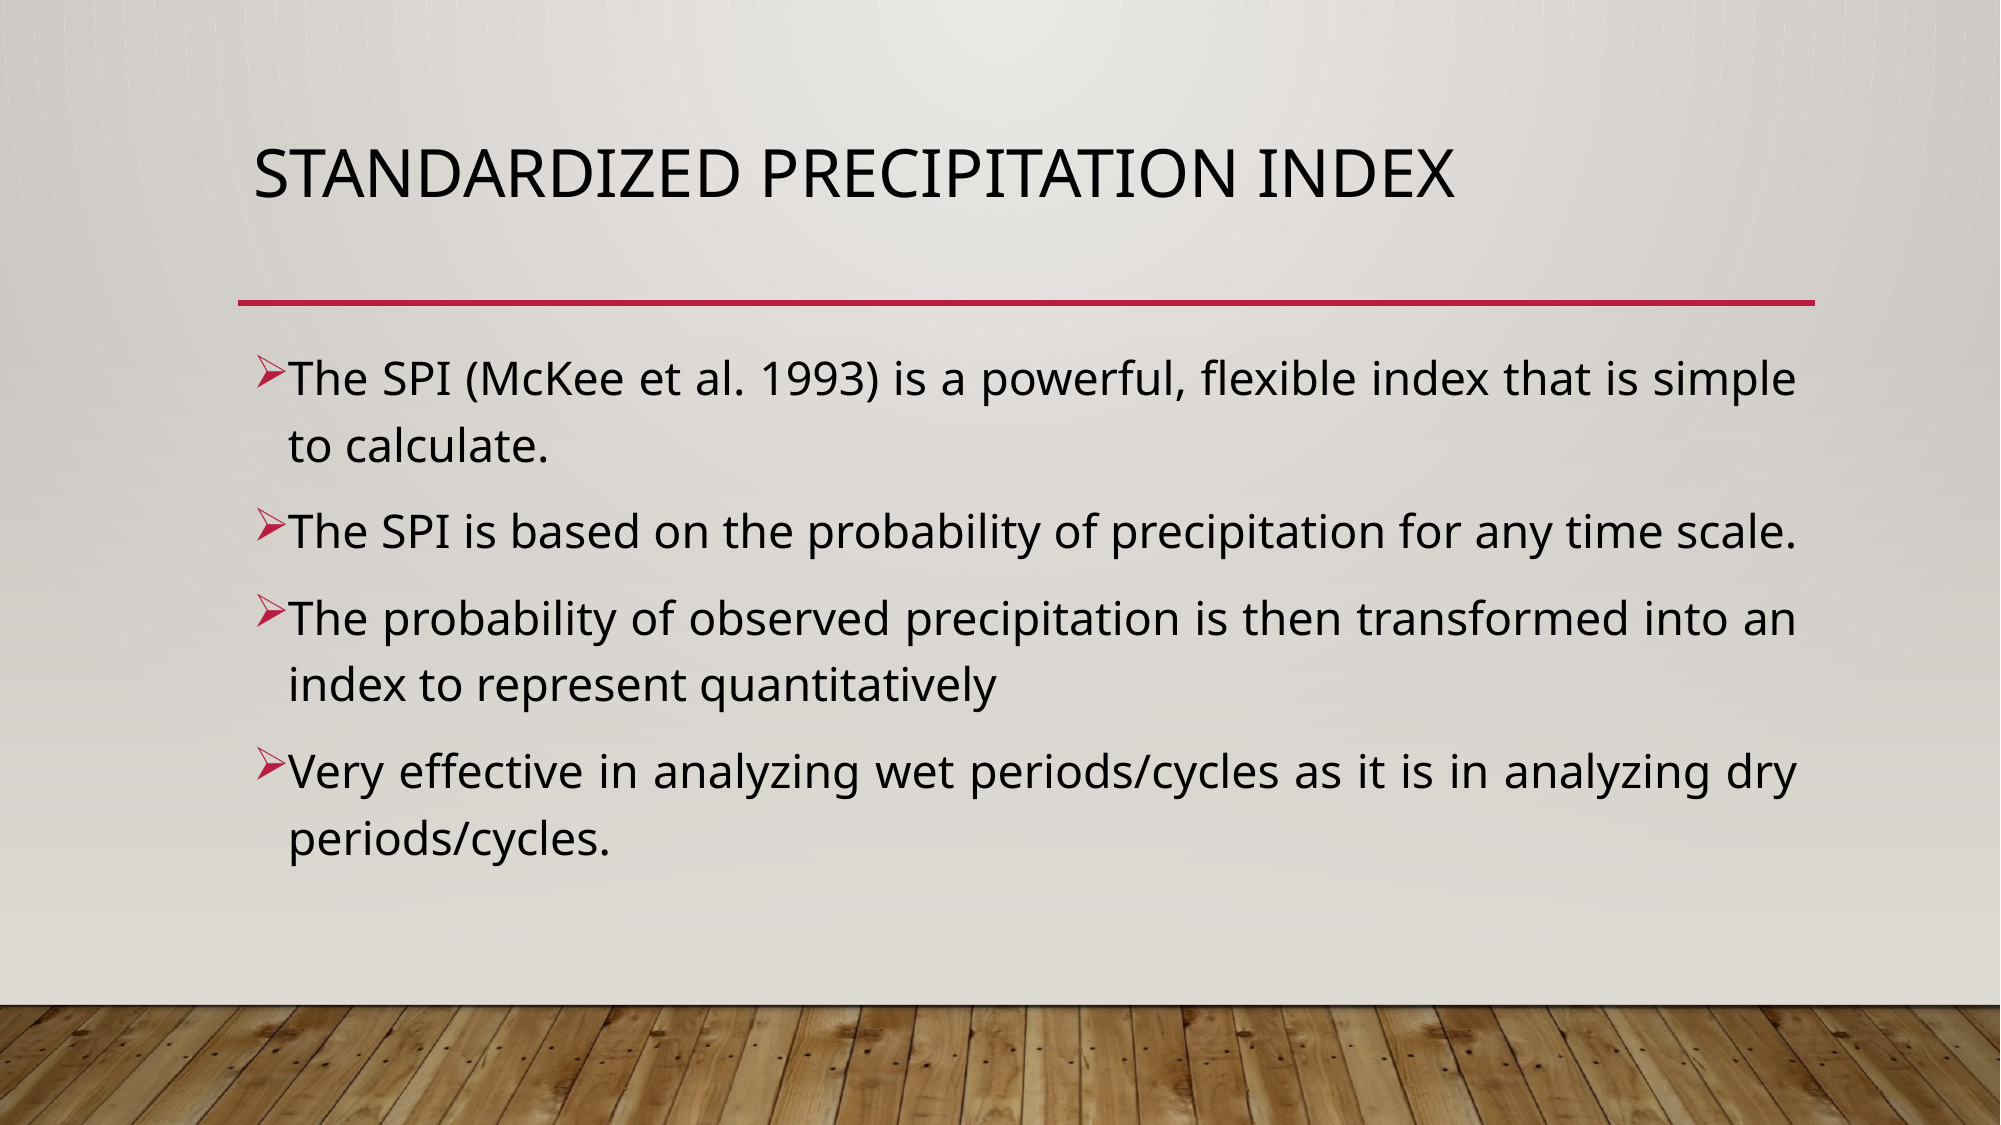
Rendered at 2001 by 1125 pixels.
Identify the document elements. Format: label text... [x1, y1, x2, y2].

picture [0, 1005, 2000, 1125]
title Standardized Precipitation Index [238, 131, 1814, 305]
list The SPI (McKee et al. 1993) is a powerful, flexible index that is simple to calculate. The SPI is based on the probability of precipitation for any time scale. The probability of observed precipitation is then transformed into an index to represent quantitatively Very effective in analyzing wet periods/cycles as it is in analyzing dry periods/cycles. [238, 330, 1814, 897]
